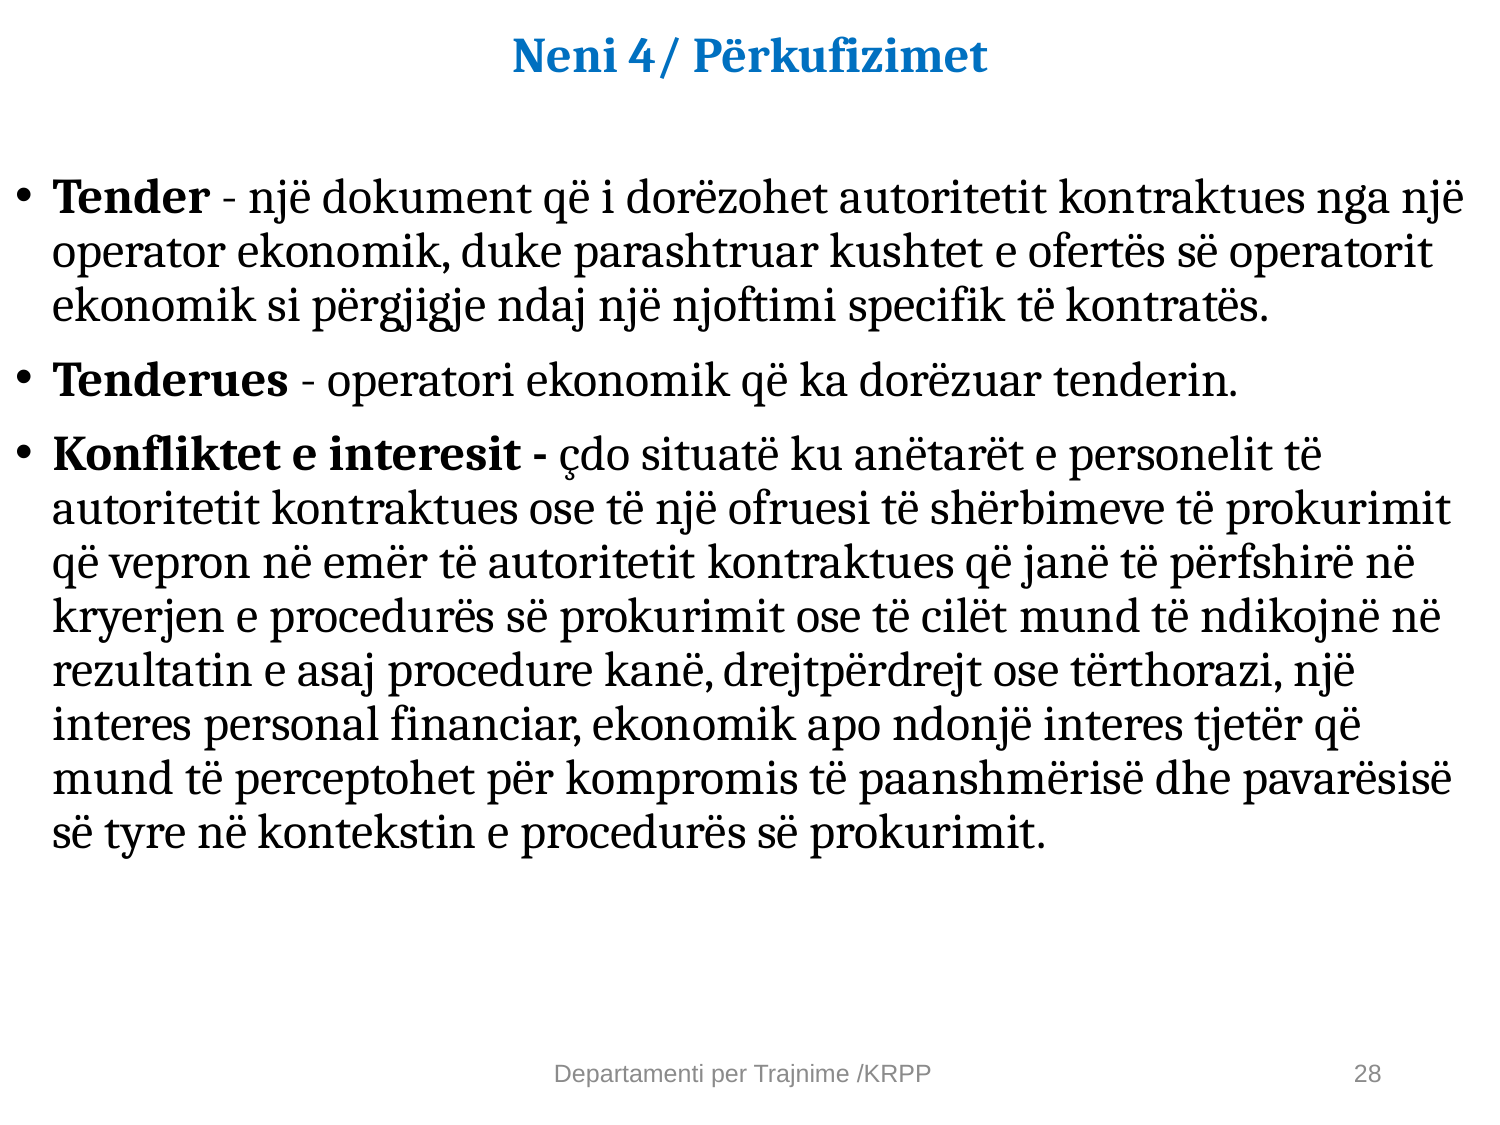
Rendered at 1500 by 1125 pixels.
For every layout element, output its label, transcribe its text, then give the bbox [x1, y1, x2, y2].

slide_number 28 [1059, 1042, 1397, 1103]
title Neni 4/ Përkufizimet [0, 0, 1500, 113]
footer Departamenti per Trajnime /KRPP [496, 1042, 1004, 1103]
list Tender - një dokument që i dorëzohet autoritetit kontraktues nga një operator ekonomik, duke parashtruar kushtet e ofertës së operatorit ekonomik si përgjigje ndaj një njoftimi specifik të kontratës. Tenderues - operatori ekonomik që ka dorëzuar tenderin. Konfliktet e interesit - çdo situatë ku anëtarët e personelit të autoritetit kontraktues ose të një ofruesi të shërbimeve të prokurimit që vepron në emër të autoritetit kontraktues që janë të përfshirë në kryerjen e procedurës së prokurimit ose të cilët mund të ndikojnë në rezultatin e asaj procedure kanë, drejtpërdrejt ose tërthorazi, një interes personal financiar, ekonomik apo ndonjë interes tjetër që mund të perceptohet për kompromis të paanshmërisë dhe pavarësisë së tyre në kontekstin e procedurës së prokurimit. [0, 162, 1500, 1103]
